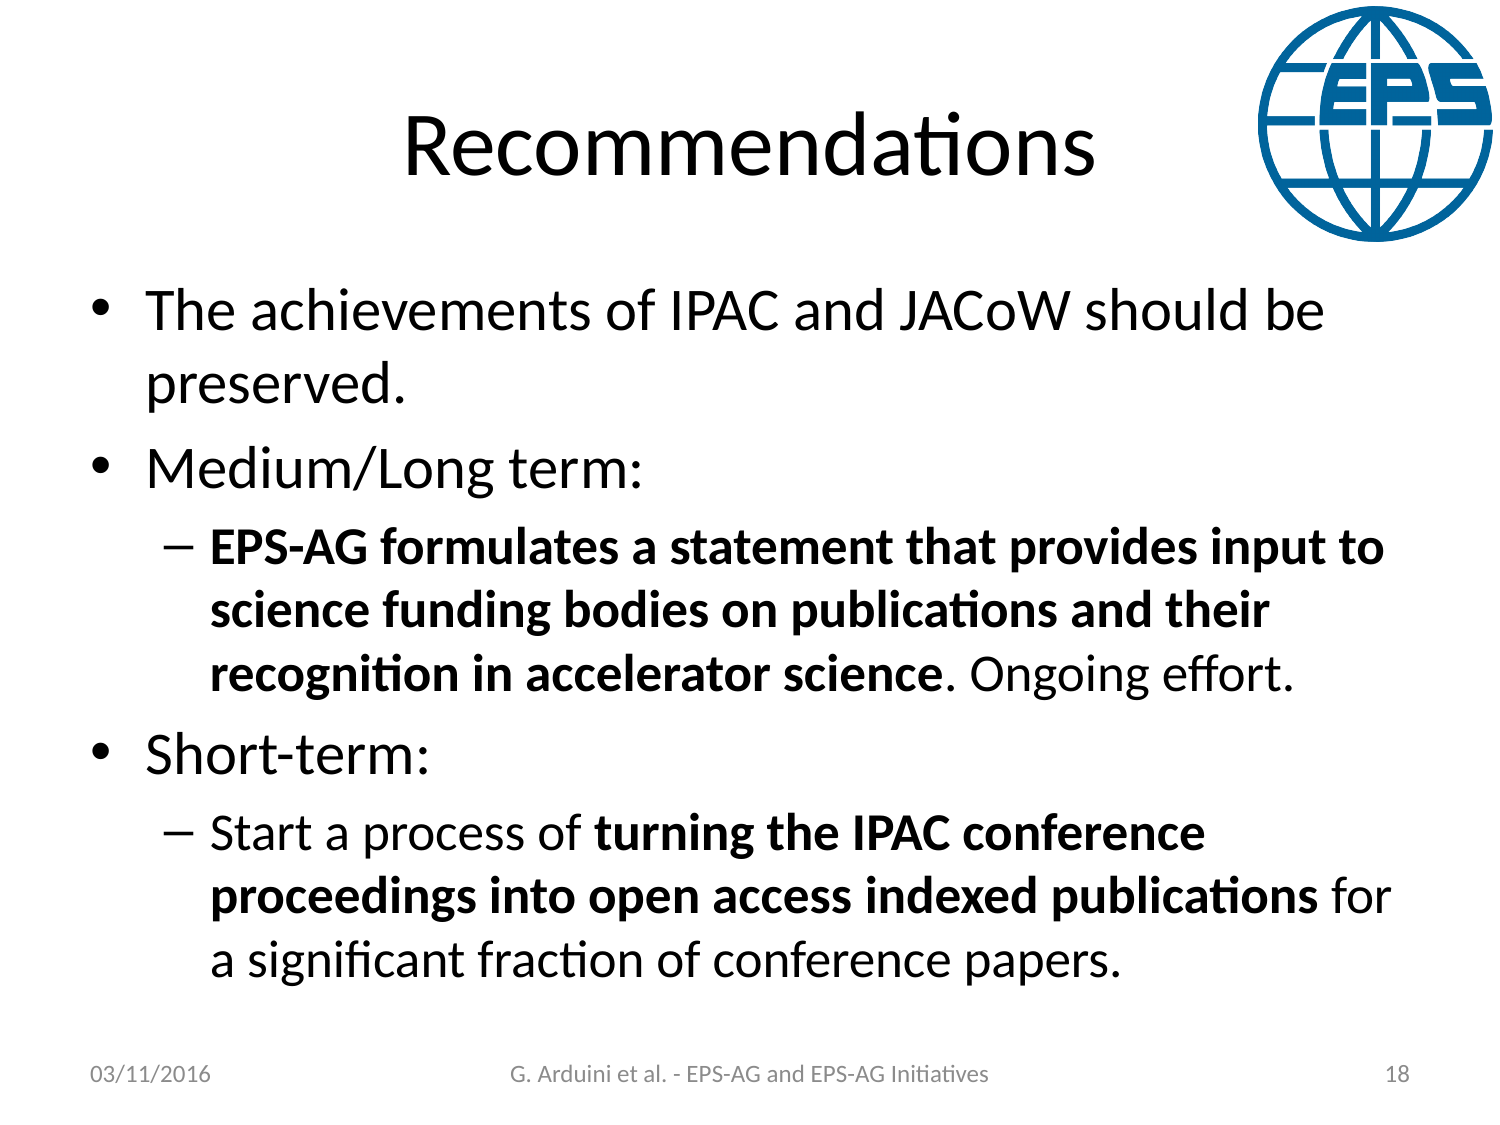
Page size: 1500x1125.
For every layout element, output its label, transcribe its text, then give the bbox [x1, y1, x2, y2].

picture [1258, 6, 1493, 242]
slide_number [75, 1042, 425, 1103]
title Recommendations [75, 45, 1425, 233]
list The achievements of IPAC and JACoW should be preserved. Medium/Long term: EPS-AG formulates a statement that provides input to science funding bodies on publications and their recognition in accelerator science. Ongoing effort. Short-term: Start a process of turning the IPAC conference proceedings into open access indexed publications for a significant fraction of conference papers. [75, 262, 1425, 1005]
slide_number 18 [1074, 1042, 1425, 1103]
footer G. Arduini et al. - EPS-AG and EPS-AG Initiatives [425, 1042, 1074, 1103]
